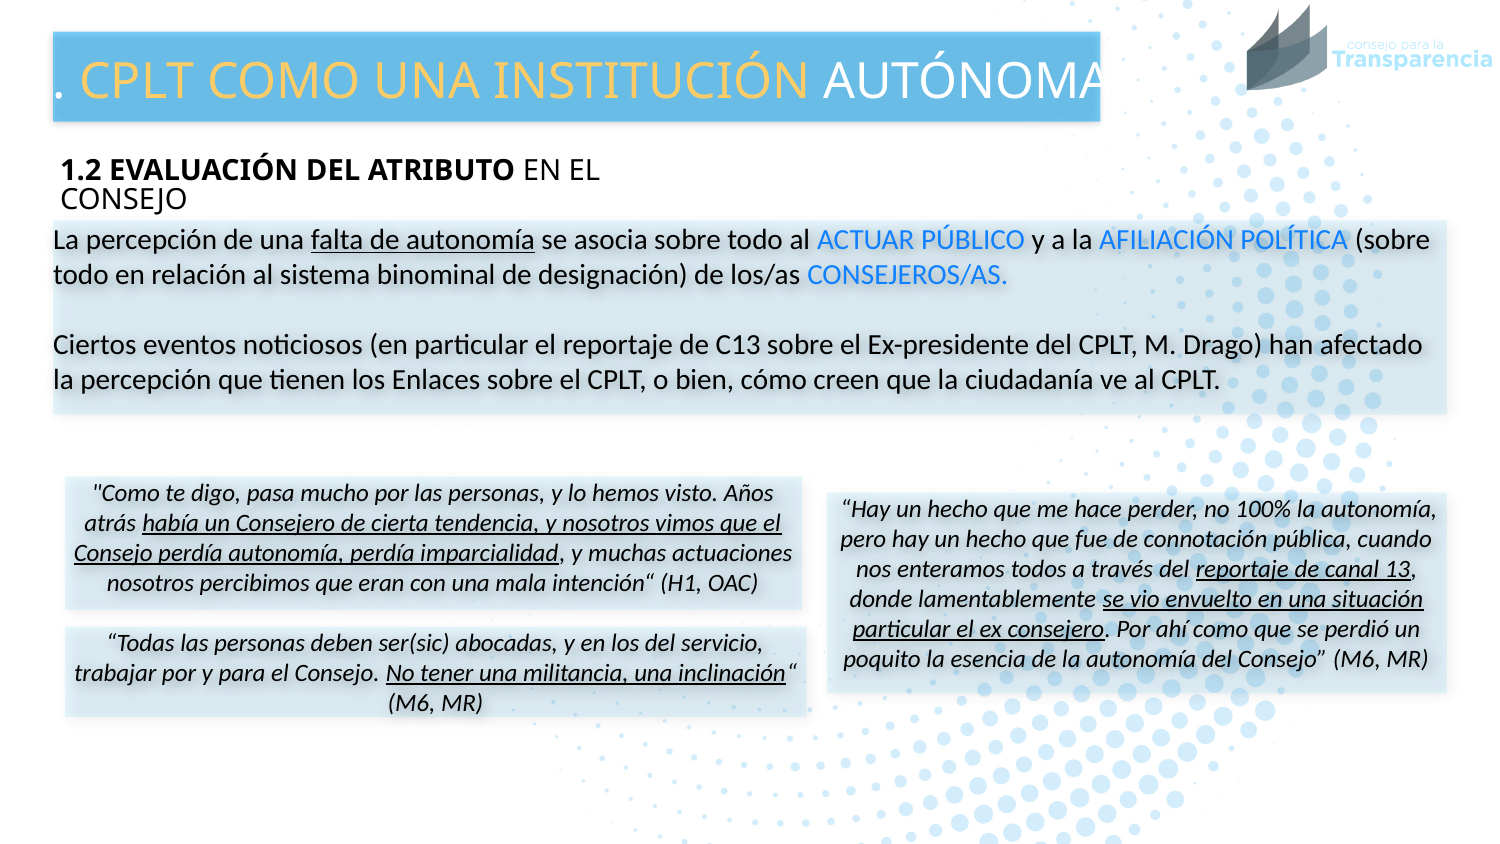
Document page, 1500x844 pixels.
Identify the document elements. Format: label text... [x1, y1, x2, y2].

text_box "Como te digo, pasa mucho por las personas, y lo hemos visto. Años atrás había un Consejero de cierta tendencia, y nosotros vimos que el Consejo perdía autonomía, perdía imparcialidad, y muchas actuaciones nosotros percibimos que eran con una mala intención“ (H1, OAC) [64, 476, 803, 611]
text_box La percepción de una falta de autonomía se asocia sobre todo al ACTUAR PÚBLICO y a la AFILIACIÓN POLÍTICA (sobre todo en relación al sistema binominal de designación) de los/as CONSEJEROS/AS. Ciertos eventos noticiosos (en particular el reportaje de C13 sobre el Ex-presidente del CPLT, M. Drago) han afectado la percepción que tienen los Enlaces sobre el CPLT, o bien, cómo creen que la ciudadanía ve al CPLT. [53, 220, 1447, 415]
text_box “Hay un hecho que me hace perder, no 100% la autonomía, pero hay un hecho que fue de connotación pública, cuando nos enteramos todos a través del reportaje de canal 13, donde lamentablemente se vio envuelto en una situación particular el ex consejero. Por ahí como que se perdió un poquito la esencia de la autonomía del Consejo” (M6, MR) [826, 492, 1447, 694]
text_box [52, 31, 1101, 41]
text_box [52, 117, 1101, 122]
text_box “Todas las personas deben ser(sic) abocadas, y en los del servicio, trabajar por y para el Consejo. No tener una militancia, una inclinación“ (M6, MR) [64, 626, 807, 718]
text_box 1. CPLT COMO UNA INSTITUCIÓN AUTÓNOMA [9, 41, 1127, 117]
picture [0, 0, 1500, 844]
text_box 1.2 EVALUACIÓN DEL ATRIBUTO EN EL CONSEJO [44, 148, 728, 223]
